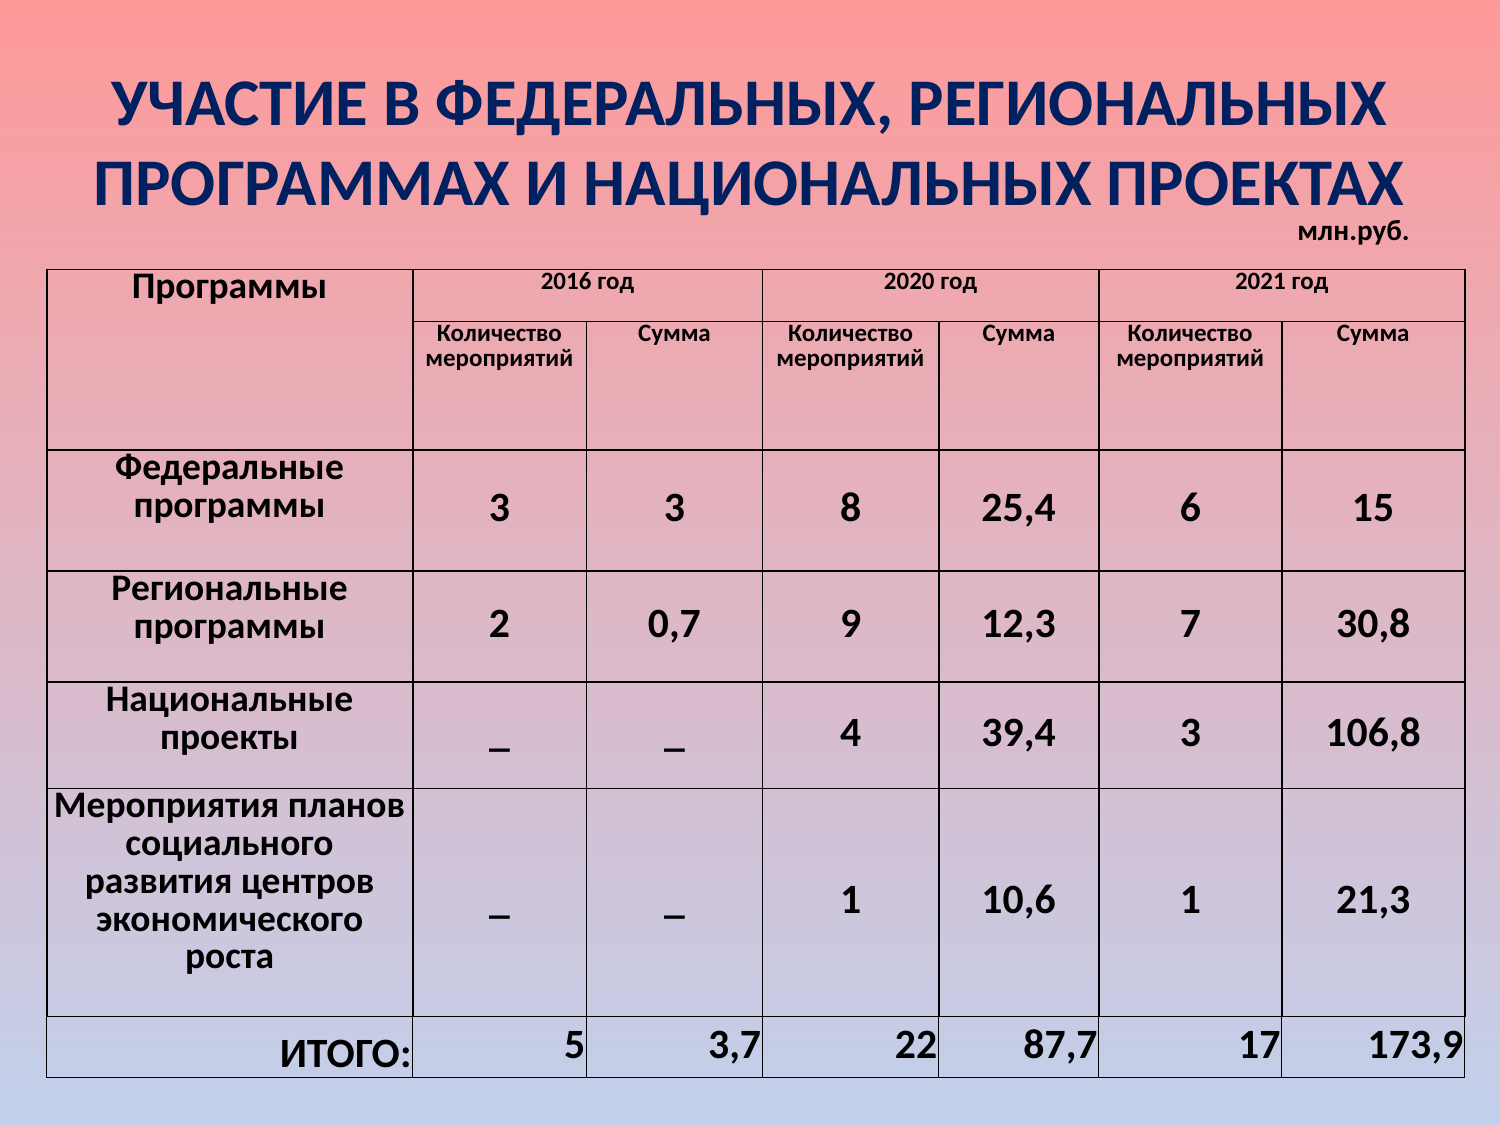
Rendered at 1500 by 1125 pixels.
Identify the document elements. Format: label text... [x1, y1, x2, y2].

table_cell 3 [414, 451, 586, 570]
table_cell 5 [413, 1017, 586, 1077]
table_cell Мероприятия планов социального развития центров экономического роста [48, 789, 412, 1016]
table_cell Количество мероприятий [414, 322, 586, 449]
table_cell 17 [1099, 1017, 1281, 1077]
table_cell 3 [1100, 683, 1281, 788]
table_cell Количество мероприятий [1100, 322, 1281, 449]
table_cell 39,4 [940, 683, 1098, 788]
table_cell 4 [763, 683, 938, 788]
table_cell Федеральные программы [48, 451, 412, 570]
table_cell 2 [414, 572, 586, 681]
table_cell Региональные программы [48, 572, 412, 681]
table_cell _ [414, 789, 586, 1016]
table_cell ИТОГО: [47, 1017, 412, 1077]
title УЧАСТИЕ В ФЕДЕРАЛЬНЫХ, РЕГИОНАЛЬНЫХ ПРОГРАММАХ И НАЦИОНАЛЬНЫХ ПРОЕКТАХ [75, 45, 1425, 233]
table_cell Сумма [587, 322, 762, 449]
table_cell Национальные проекты [48, 683, 412, 788]
table_cell 1 [763, 789, 938, 1016]
table_cell 6 [1100, 451, 1281, 570]
table_cell Количество мероприятий [763, 322, 938, 449]
table_header 2020 год [763, 270, 1098, 321]
table_cell 8 [763, 451, 938, 570]
table_cell 1 [1100, 789, 1281, 1016]
table_cell 0,7 [587, 572, 762, 681]
table_cell 106,8 [1283, 683, 1464, 788]
table_cell 9 [763, 572, 938, 681]
table_header 2016 год [414, 270, 762, 321]
table_cell 22 [763, 1017, 938, 1077]
table_cell 21,3 [1283, 789, 1464, 1016]
table_cell Сумма [940, 322, 1098, 449]
table_cell _ [414, 683, 586, 788]
table_header 2021 год [1100, 270, 1464, 321]
table_cell 3,7 [587, 1017, 762, 1077]
table_cell 12,3 [940, 572, 1098, 681]
table_cell 87,7 [939, 1017, 1098, 1077]
table_cell 25,4 [940, 451, 1098, 570]
table_cell 173,9 [1282, 1017, 1464, 1077]
table_cell 15 [1283, 451, 1464, 570]
table_header Программы [48, 270, 412, 449]
table_cell 3 [587, 451, 762, 570]
table_cell 10,6 [940, 789, 1098, 1016]
table_cell _ [587, 683, 762, 788]
table_cell _ [587, 789, 762, 1016]
table_cell 7 [1100, 572, 1281, 681]
text_box млн.руб. [1252, 209, 1455, 248]
table_cell Сумма [1283, 322, 1464, 449]
table_cell 30,8 [1283, 572, 1464, 681]
